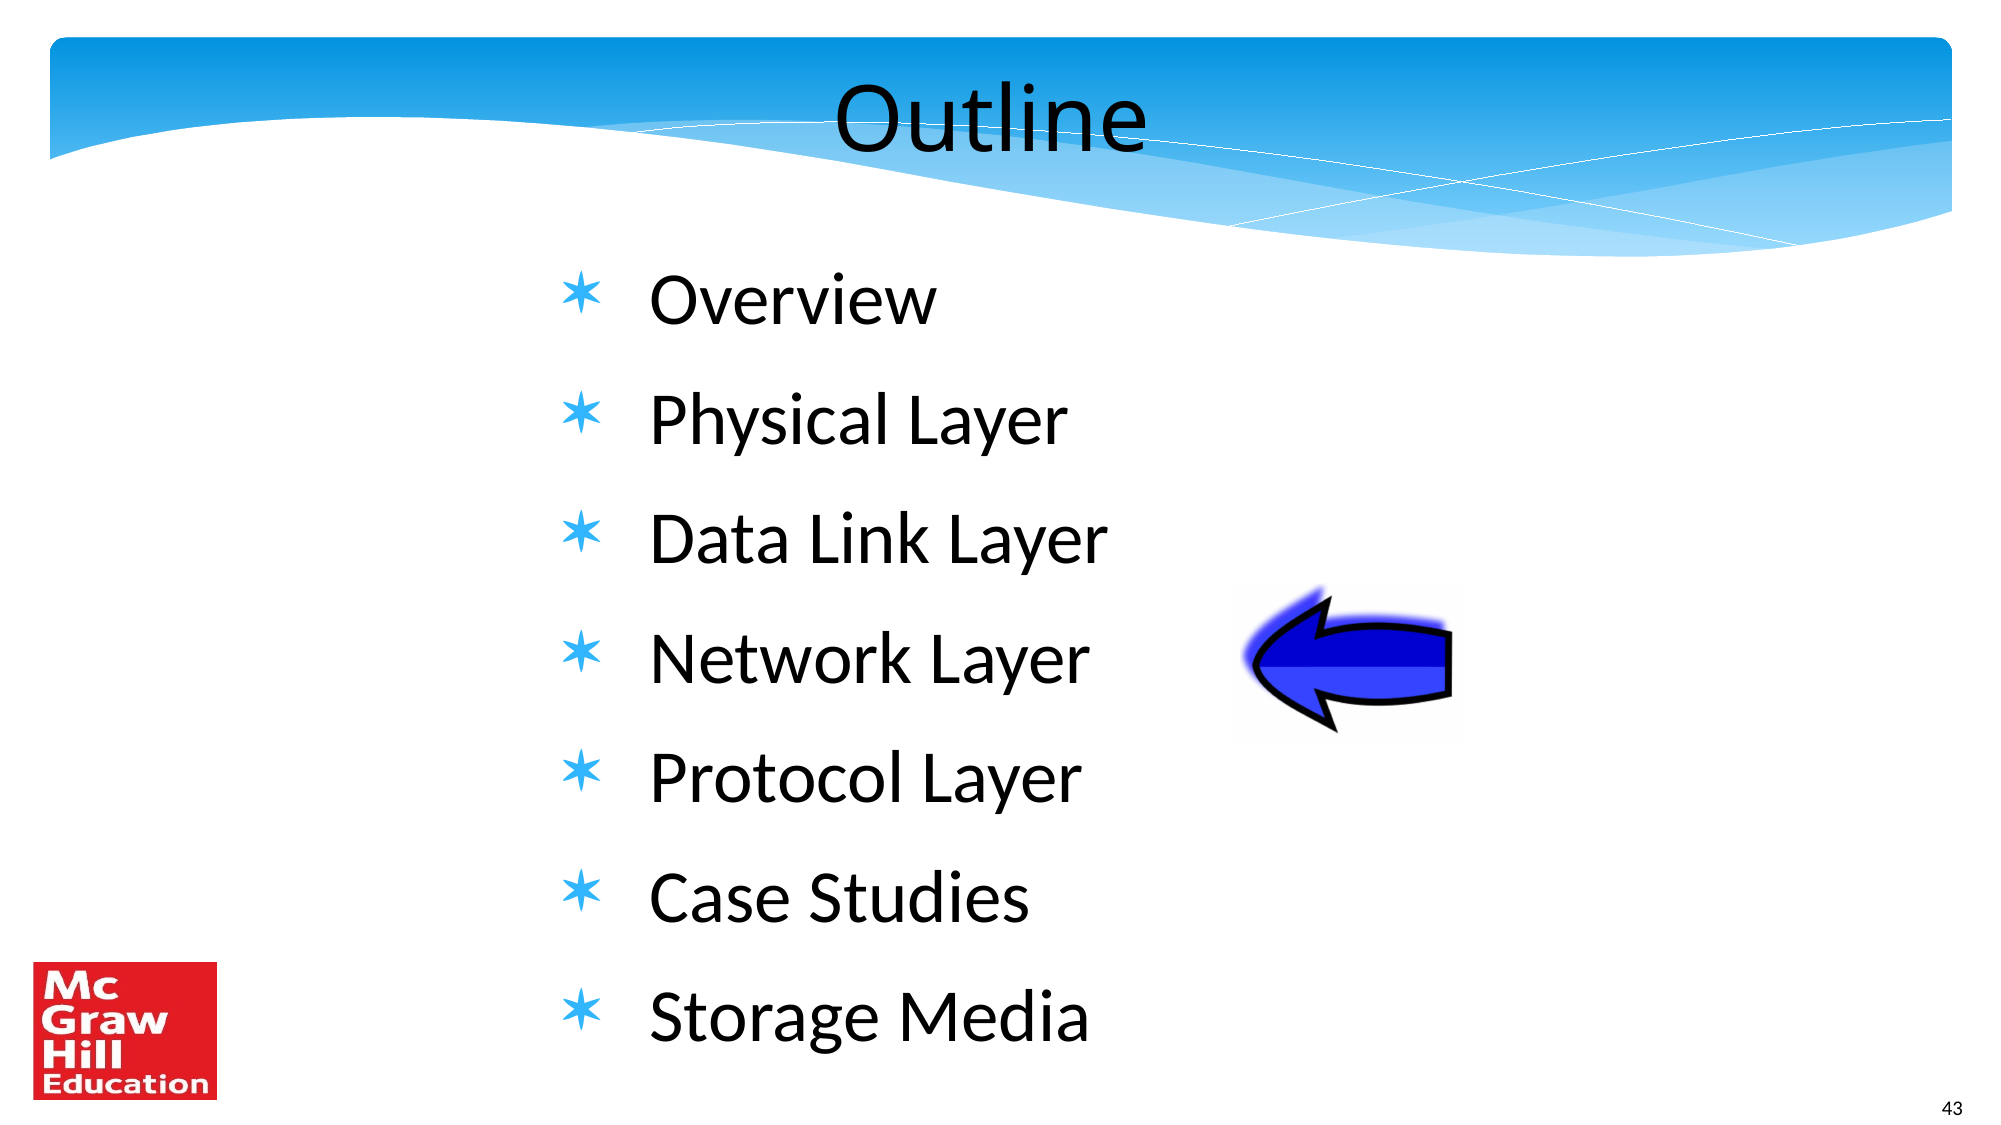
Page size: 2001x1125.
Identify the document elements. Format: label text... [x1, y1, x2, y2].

picture [1233, 583, 1463, 746]
title Outline [383, 20, 1600, 209]
picture [33, 962, 217, 1100]
list Overview Physical Layer Data Link Layer Network Layer Protocol Layer Case Studies Storage Media [545, 249, 1750, 1034]
